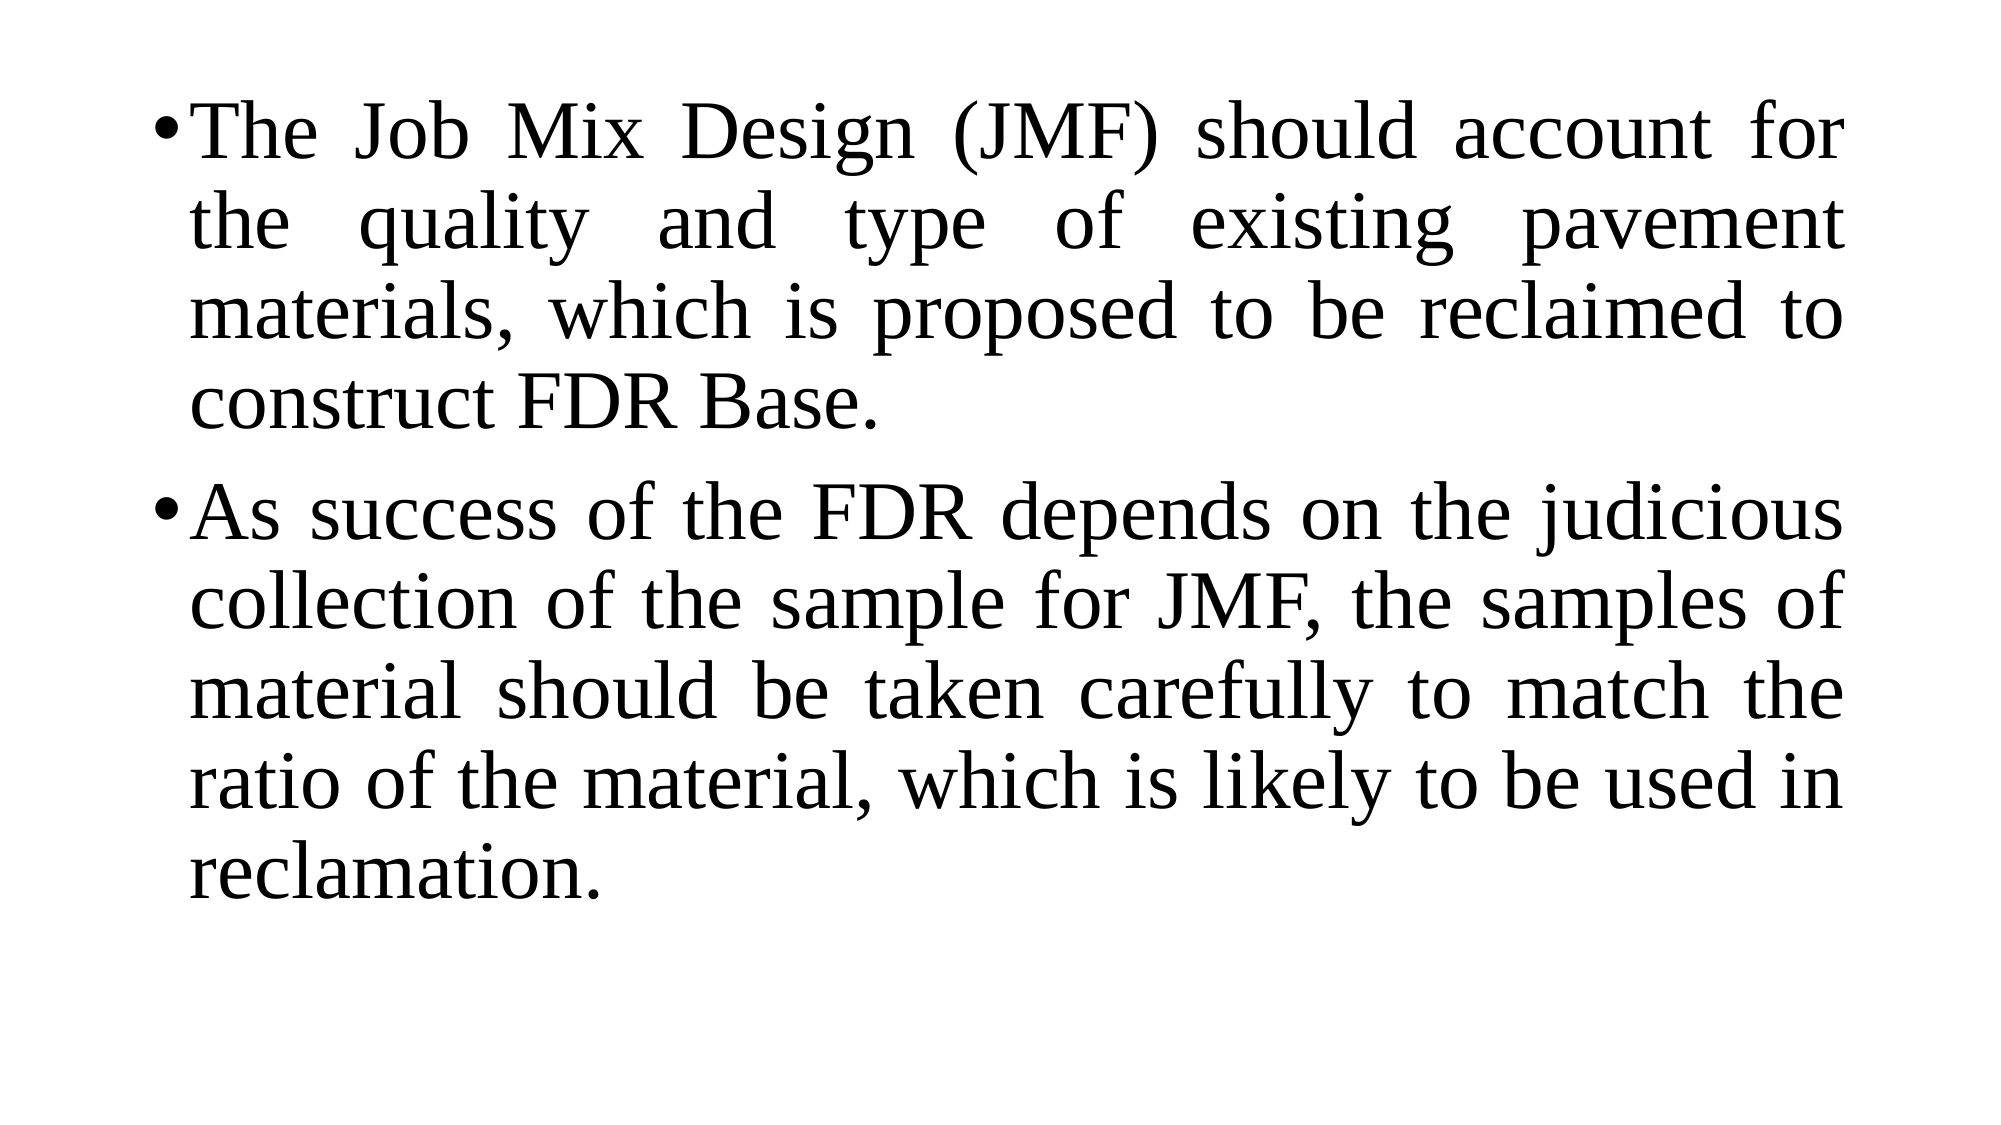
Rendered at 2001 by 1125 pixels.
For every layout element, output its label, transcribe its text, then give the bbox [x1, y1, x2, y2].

list The Job Mix Design (JMF) should account for the quality and type of existing pavement materials, which is proposed to be reclaimed to construct FDR Base. As success of the FDR depends on the judicious collection of the sample for JMF, the samples of material should be taken carefully to match the ratio of the material, which is likely to be used in reclamation. [137, 79, 1863, 1014]
